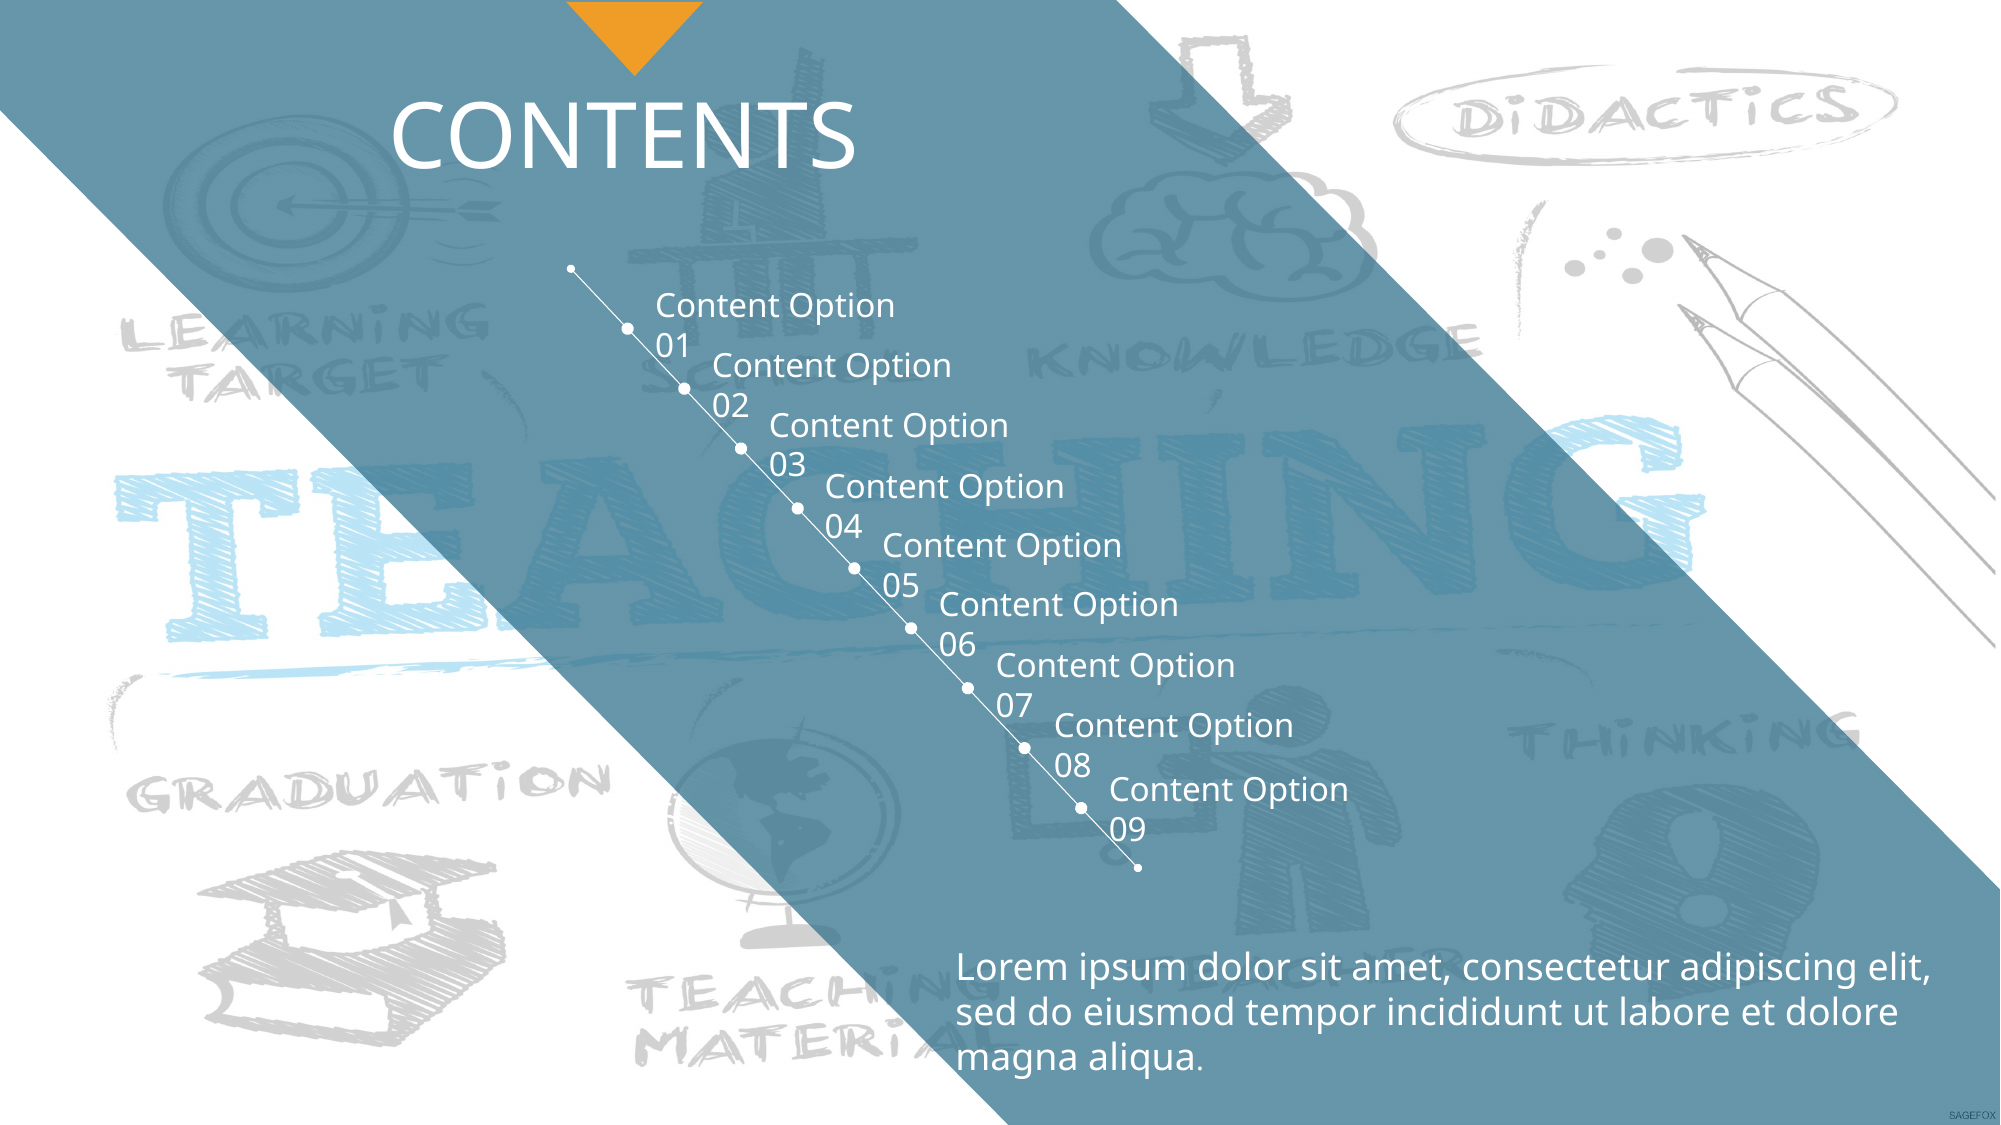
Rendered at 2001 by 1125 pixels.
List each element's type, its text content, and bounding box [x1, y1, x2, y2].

text_box Lorem ipsum dolor sit amet, consectetur adipiscing elit, sed do eiusmod tempor incididunt ut labore et dolore magna aliqua. [940, 935, 2000, 1085]
text_box [563, 0, 706, 78]
text_box Content Option 01 [640, 277, 941, 372]
text_box CONTENTS [324, 69, 924, 194]
text_box Content Option 03 [753, 396, 1054, 491]
text_box Content Option 02 [697, 336, 998, 432]
text_box Content Option 06 [924, 576, 1224, 671]
text_box Content Option 07 [980, 636, 1281, 732]
text_box [0, 0, 2000, 1058]
text_box Content Option 05 [867, 517, 1168, 612]
text_box Content Option 04 [809, 458, 1110, 553]
text_box Content Option 09 [1093, 761, 1394, 856]
text_box Content Option 08 [1038, 696, 1339, 792]
text_box [967, 1085, 2000, 1125]
